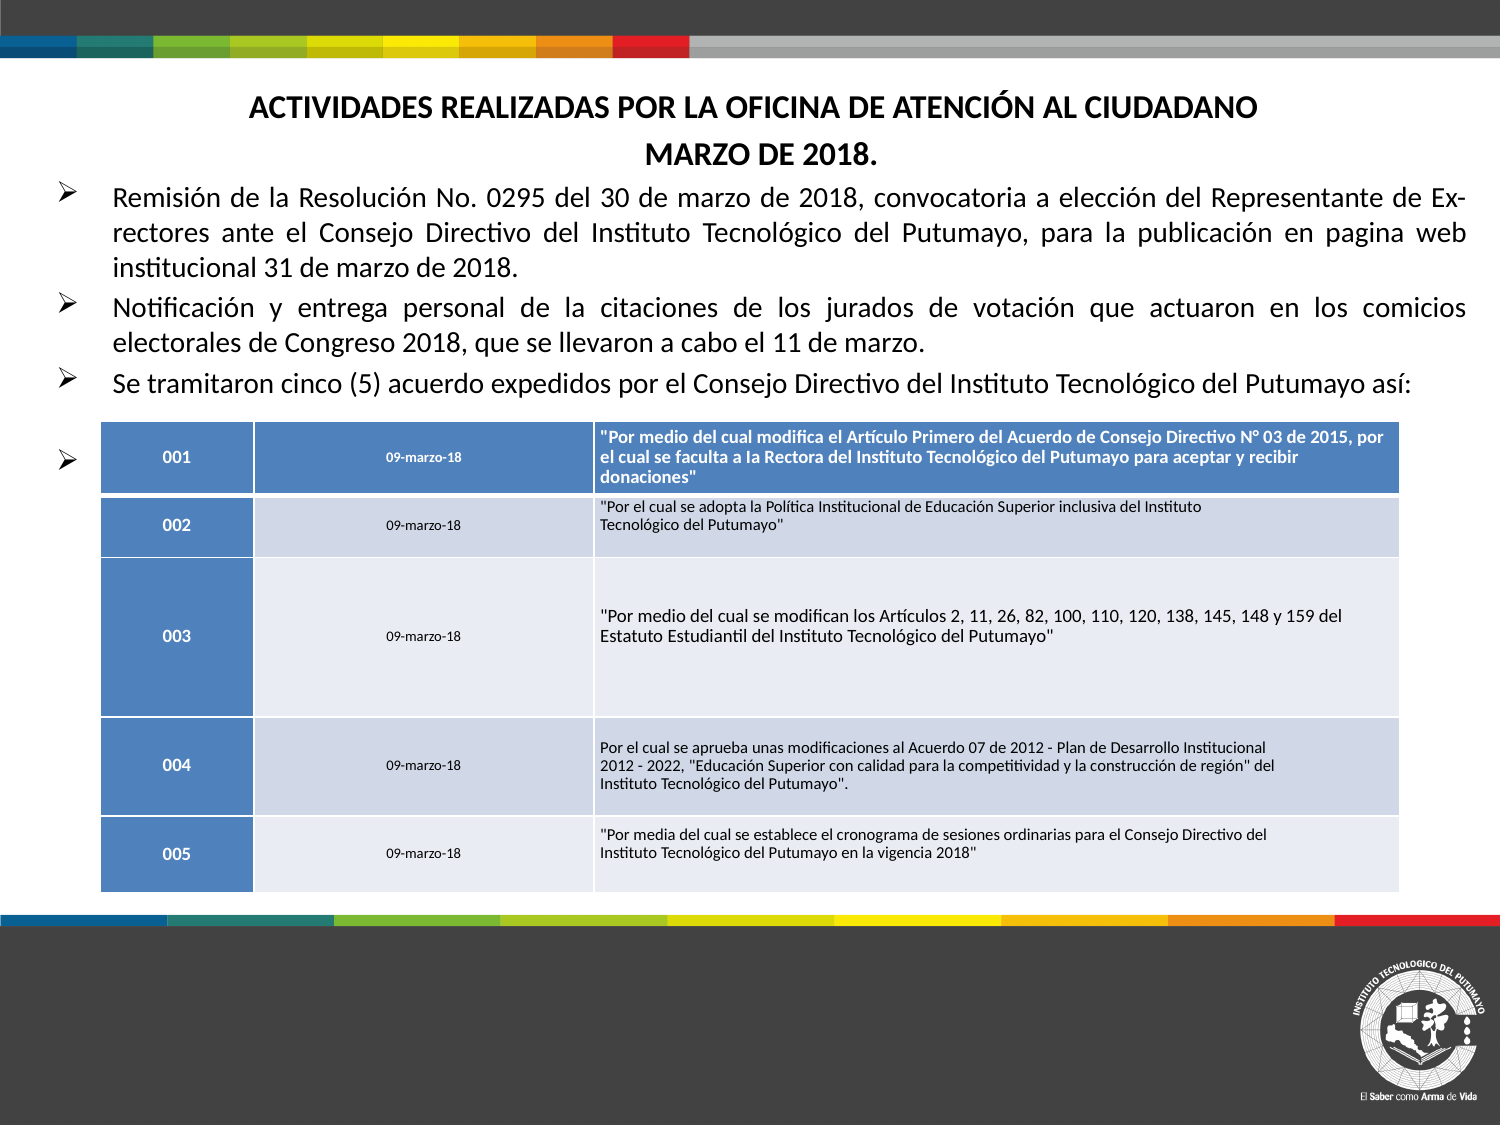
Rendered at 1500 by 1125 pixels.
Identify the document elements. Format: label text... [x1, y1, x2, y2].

table_cell 09-marzo-18 [255, 558, 593, 716]
table_cell 004 [101, 718, 253, 815]
table_cell "Por el cual se adopta la Política Institucional de Educación Superior inclusiva del Instituto Tecnológico del Putumayo" [595, 498, 1399, 557]
table_cell "Por media del cual se establece el cronograma de sesiones ordinarias para el Consejo Directivo del Instituto Tecnológico del Putumayo en la vigencia 2018" [595, 817, 1399, 892]
table_cell 003 [101, 558, 253, 716]
table_header 09-marzo-18 [255, 422, 593, 493]
list ACTIVIDADES REALIZADAS POR LA OFICINA DE ATENCIÓN AL CIUDADANO MARZO DE 2018. Remisión de la Resolución No. 0295 del 30 de marzo de 2018, convocatoria a elección del Representante de Ex-rectores ante el Consejo Directivo del Instituto Tecnológico del Putumayo, para la publicación en pagina web institucional 31 de marzo de 2018. Notificación y entrega personal de la citaciones de los jurados de votación que actuaron en los comicios electorales de Congreso 2018, que se llevaron a cabo el 11 de marzo. Se tramitaron cinco (5) acuerdo expedidos por el Consejo Directivo del Instituto Tecnológico del Putumayo así: [41, 78, 1483, 551]
table_cell 005 [101, 817, 253, 892]
table_header 001 [101, 422, 253, 493]
table_cell Por el cual se aprueba unas modificaciones al Acuerdo 07 de 2012 - Plan de Desarrollo Institucional 2012 - 2022, "Educación Superior con calidad para la competitividad y la construcción de región" del Instituto Tecnológico del Putumayo". [595, 718, 1399, 815]
table_cell 09-marzo-18 [255, 718, 593, 815]
table_header "Por medio del cual modifica el Artículo Primero del Acuerdo de Consejo Directivo N° 03 de 2015, por el cual se faculta a Ia Rectora del Instituto Tecnológico del Putumayo para aceptar y recibir donaciones" [595, 422, 1399, 493]
table_cell 09-marzo-18 [255, 498, 593, 557]
table_cell "Por medio del cual se modifican los Artículos 2, 11, 26, 82, 100, 110, 120, 138, 145, 148 y 159 del Estatuto Estudiantil del Instituto Tecnológico del Putumayo" [595, 558, 1399, 716]
picture [0, 0, 1500, 1125]
table_cell 002 [101, 498, 253, 557]
table_cell 09-marzo-18 [255, 817, 593, 892]
